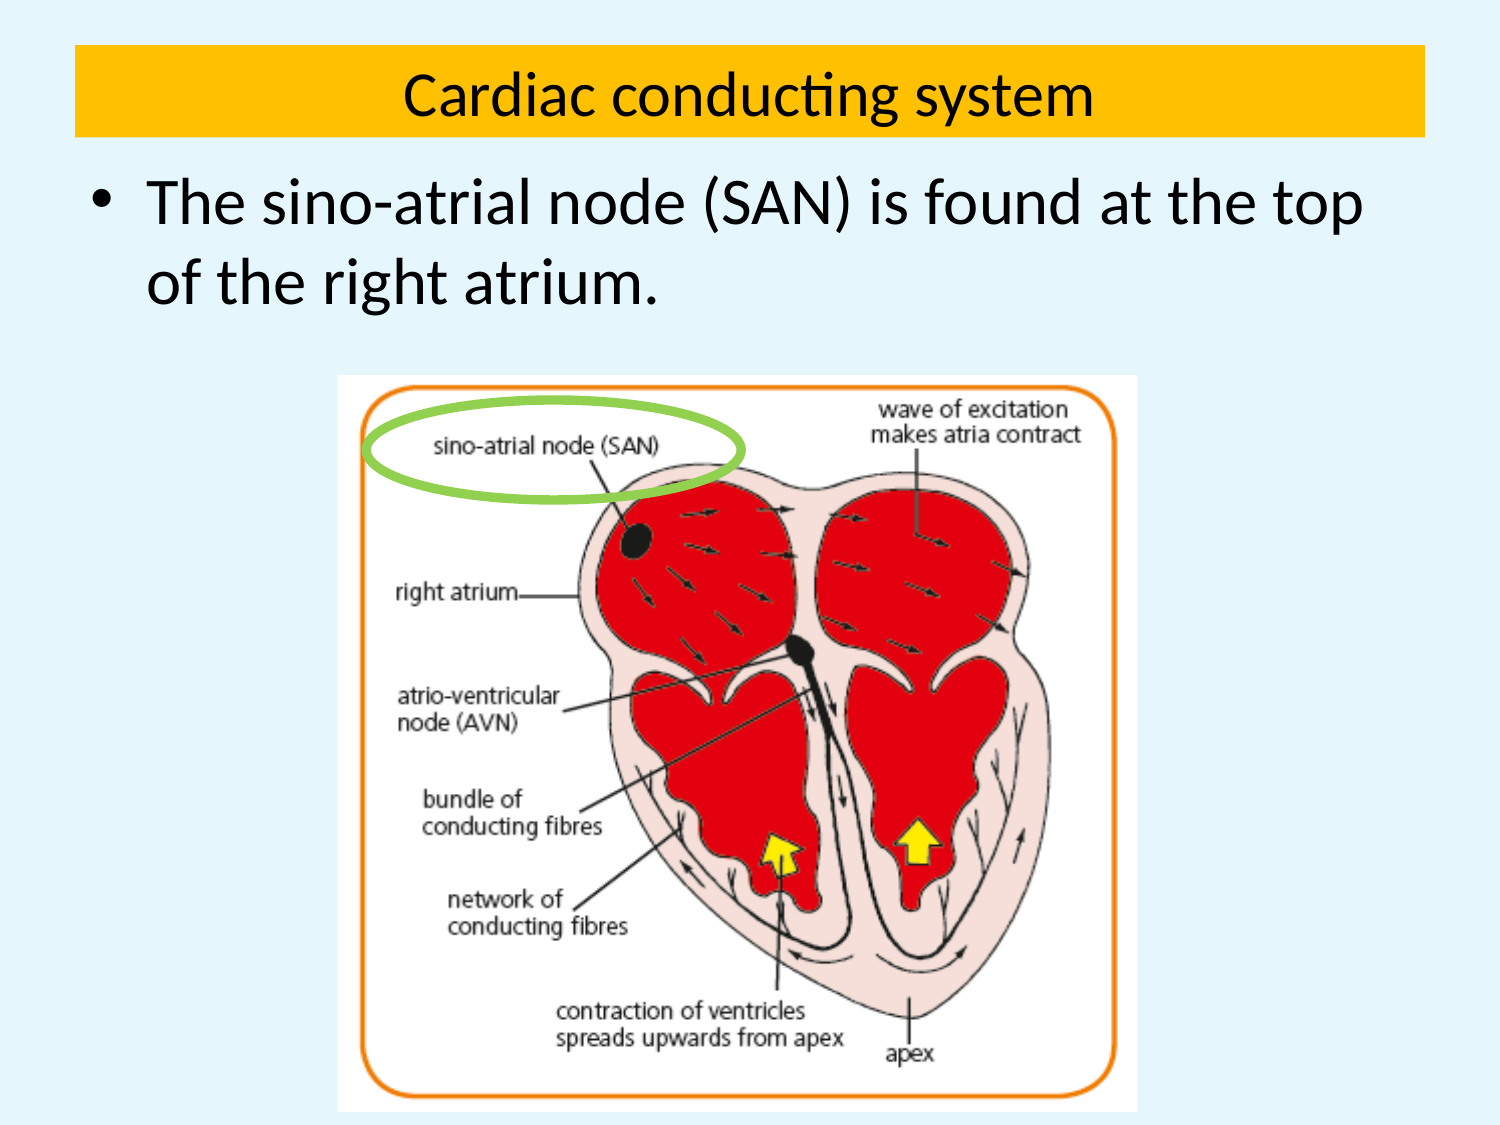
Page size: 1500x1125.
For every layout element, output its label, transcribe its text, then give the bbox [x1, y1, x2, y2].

list The sino-atrial node (SAN) is found at the top of the right atrium. [75, 149, 1425, 918]
picture [337, 374, 1138, 1112]
title Cardiac conducting system [75, 45, 1425, 138]
